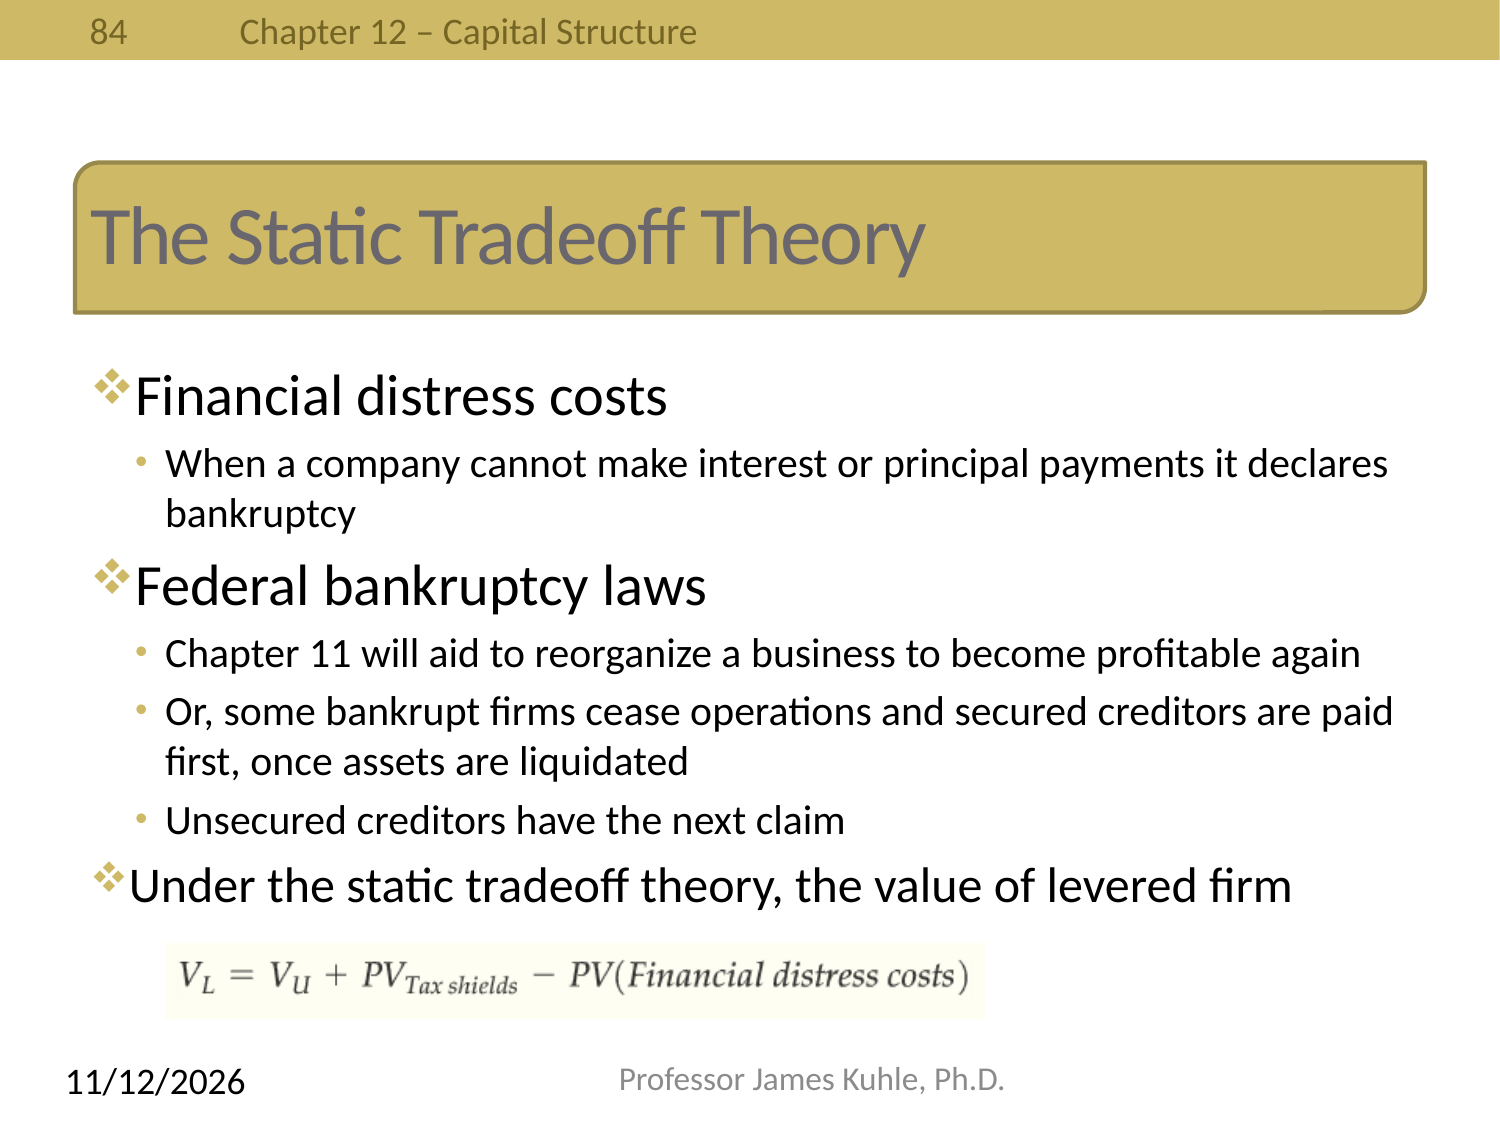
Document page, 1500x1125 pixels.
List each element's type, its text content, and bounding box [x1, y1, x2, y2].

footer Professor James Kuhle, Ph.D. [474, 1050, 1150, 1104]
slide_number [50, 1050, 474, 1104]
picture [165, 943, 985, 1019]
title The Static Tradeoff Theory [75, 149, 1425, 313]
list Financial distress costs When a company cannot make interest or principal payments it declares bankruptcy Federal bankruptcy laws Chapter 11 will aid to reorganize a business to become profitable again Or, some bankrupt firms cease operations and secured creditors are paid first, once assets are liquidated Unsecured creditors have the next claim Under the static tradeoff theory, the value of levered firm [75, 350, 1425, 1125]
